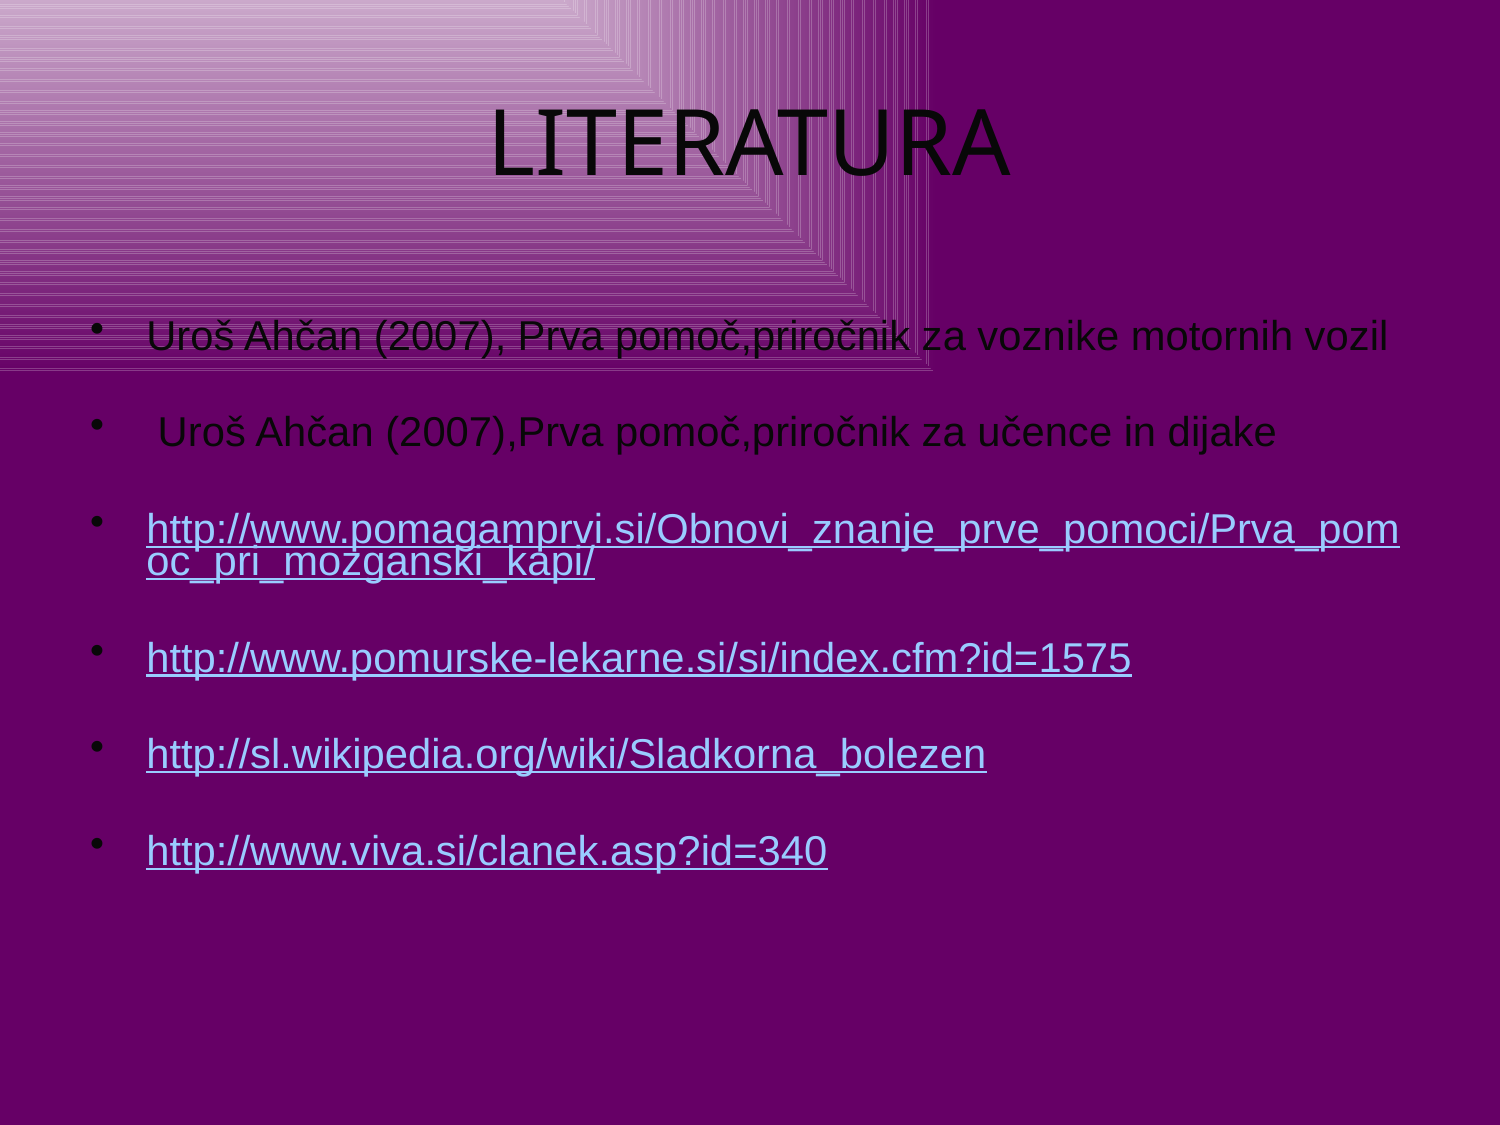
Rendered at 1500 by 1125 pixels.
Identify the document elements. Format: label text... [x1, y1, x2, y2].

title LITERATURA [75, 45, 1425, 233]
list Uroš Ahčan (2007), Prva pomoč,priročnik za voznike motornih vozil Uroš Ahčan (2007),Prva pomoč,priročnik za učence in dijake http://www.pomagamprvi.si/Obnovi_znanje_prve_pomoci/Prva_pomoc_pri_mozganski_kapi/ http://www.pomurske-lekarne.si/si/index.cfm?id=1575 http://sl.wikipedia.org/wiki/Sladkorna_bolezen http://www.viva.si/clanek.asp?id=340 [75, 262, 1425, 1005]
